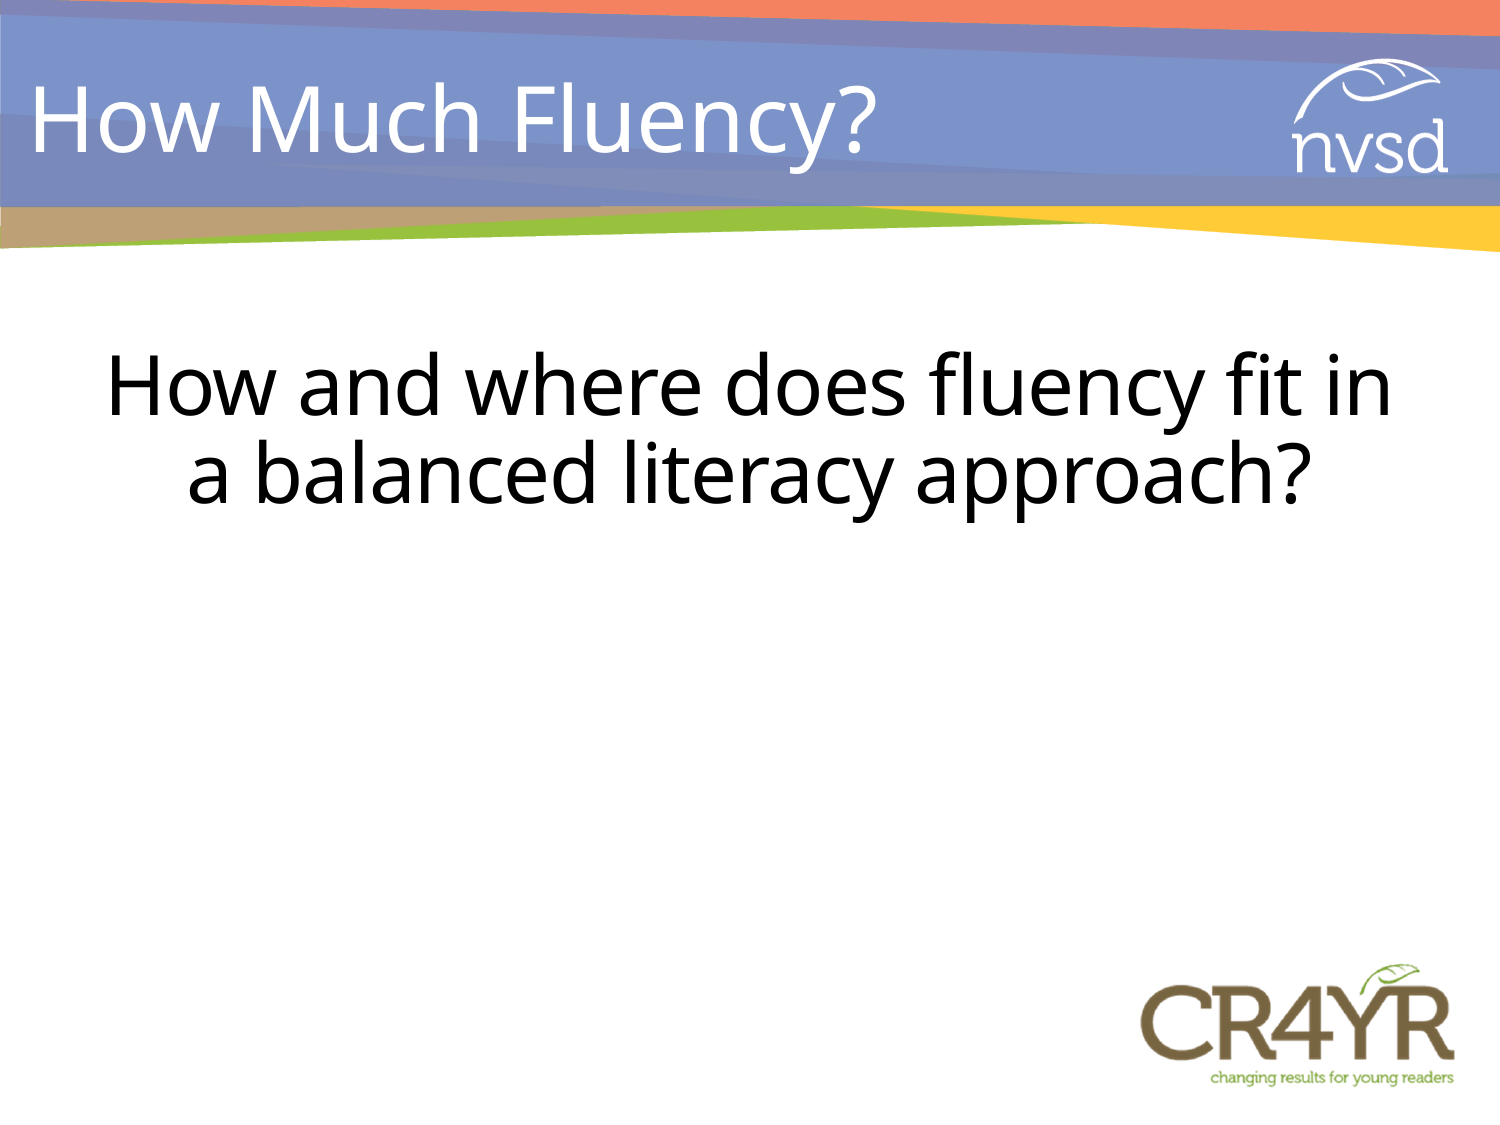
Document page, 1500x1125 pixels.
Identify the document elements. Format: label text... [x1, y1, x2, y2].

picture [0, 0, 1500, 1125]
list How and where does fluency fit in a balanced literacy approach? [87, 337, 1413, 600]
title How Much Fluency? [12, 50, 1265, 200]
